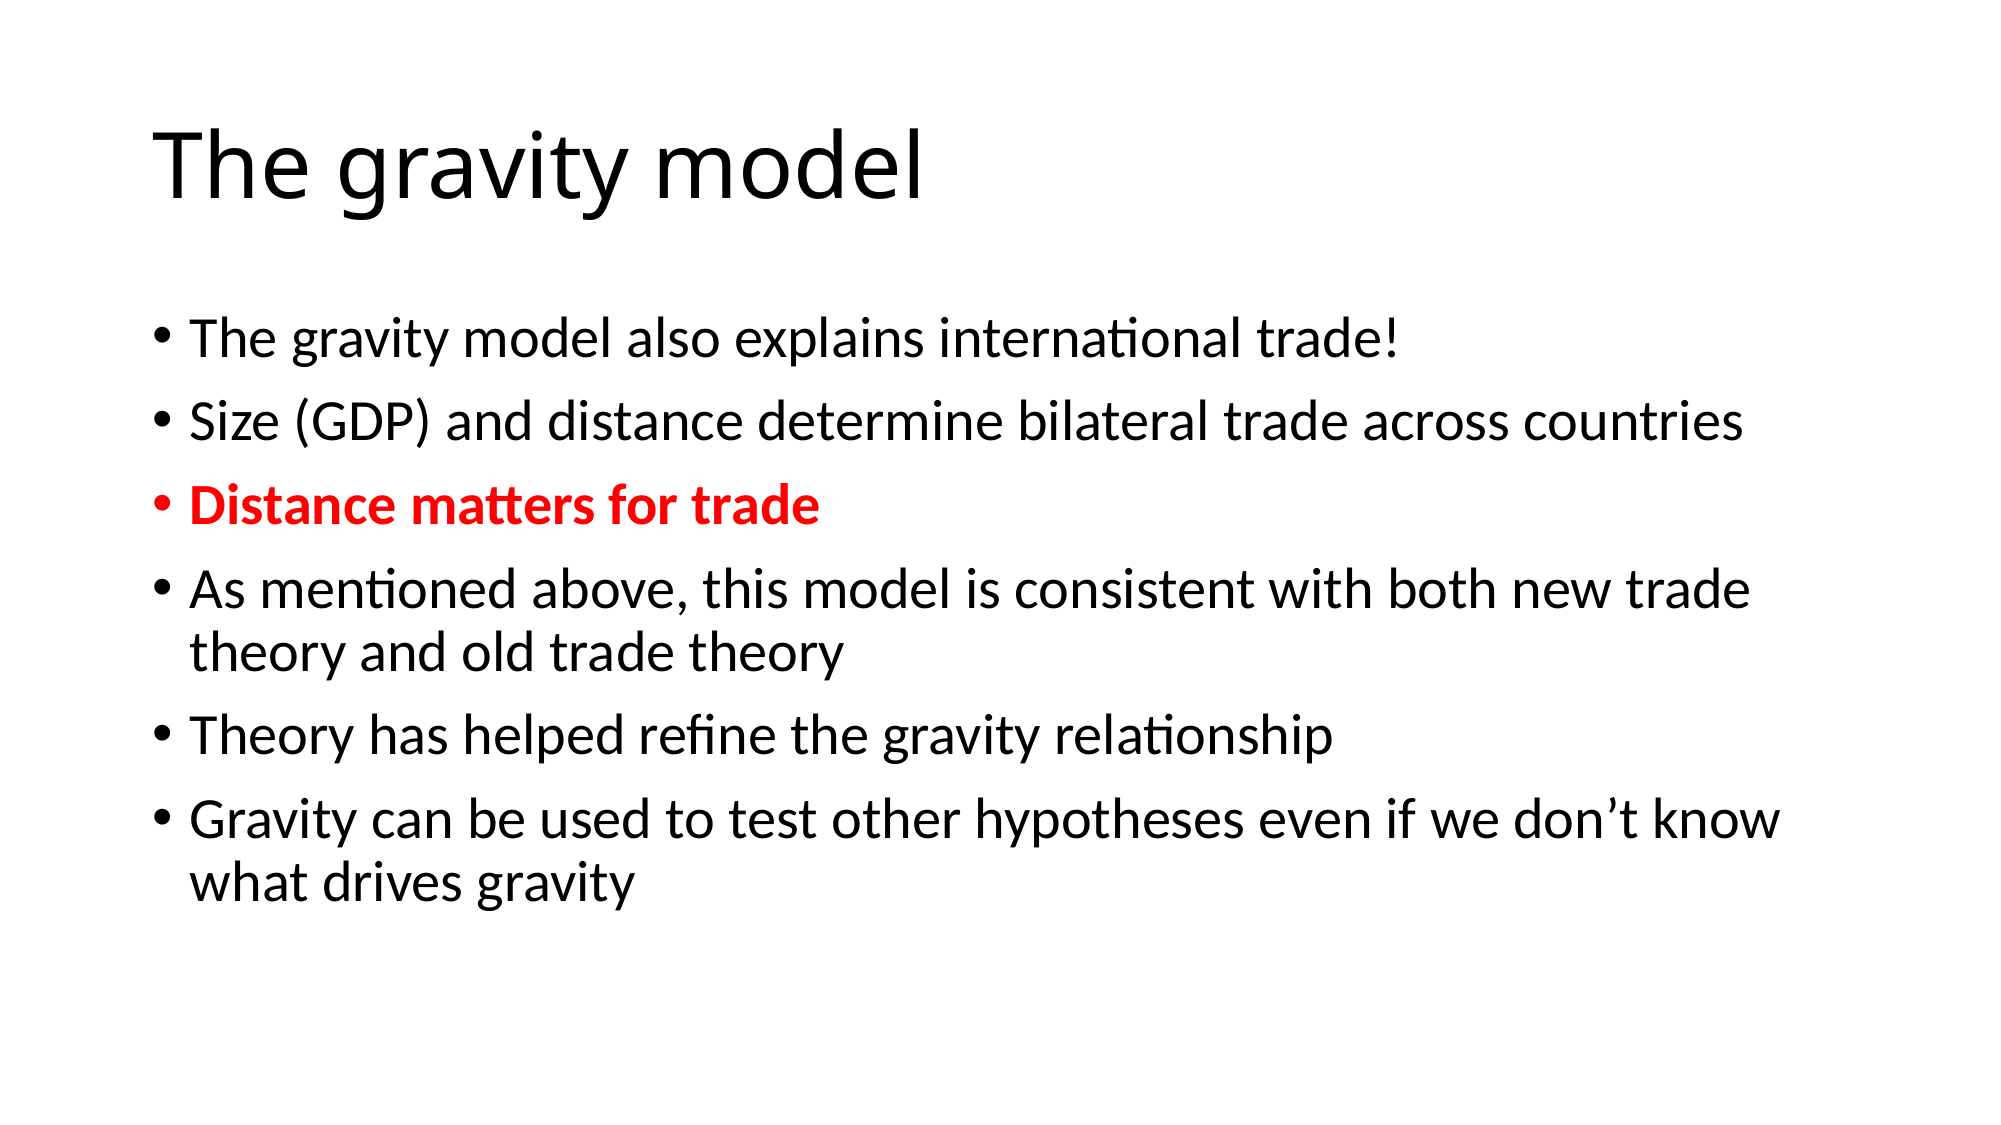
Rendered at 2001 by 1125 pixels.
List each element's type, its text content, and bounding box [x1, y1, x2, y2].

list The gravity model also explains international trade! Size (GDP) and distance determine bilateral trade across countries Distance matters for trade As mentioned above, this model is consistent with both new trade theory and old trade theory Theory has helped refine the gravity relationship Gravity can be used to test other hypotheses even if we don’t know what drives gravity [137, 299, 1863, 1014]
title The gravity model [137, 59, 1863, 278]
